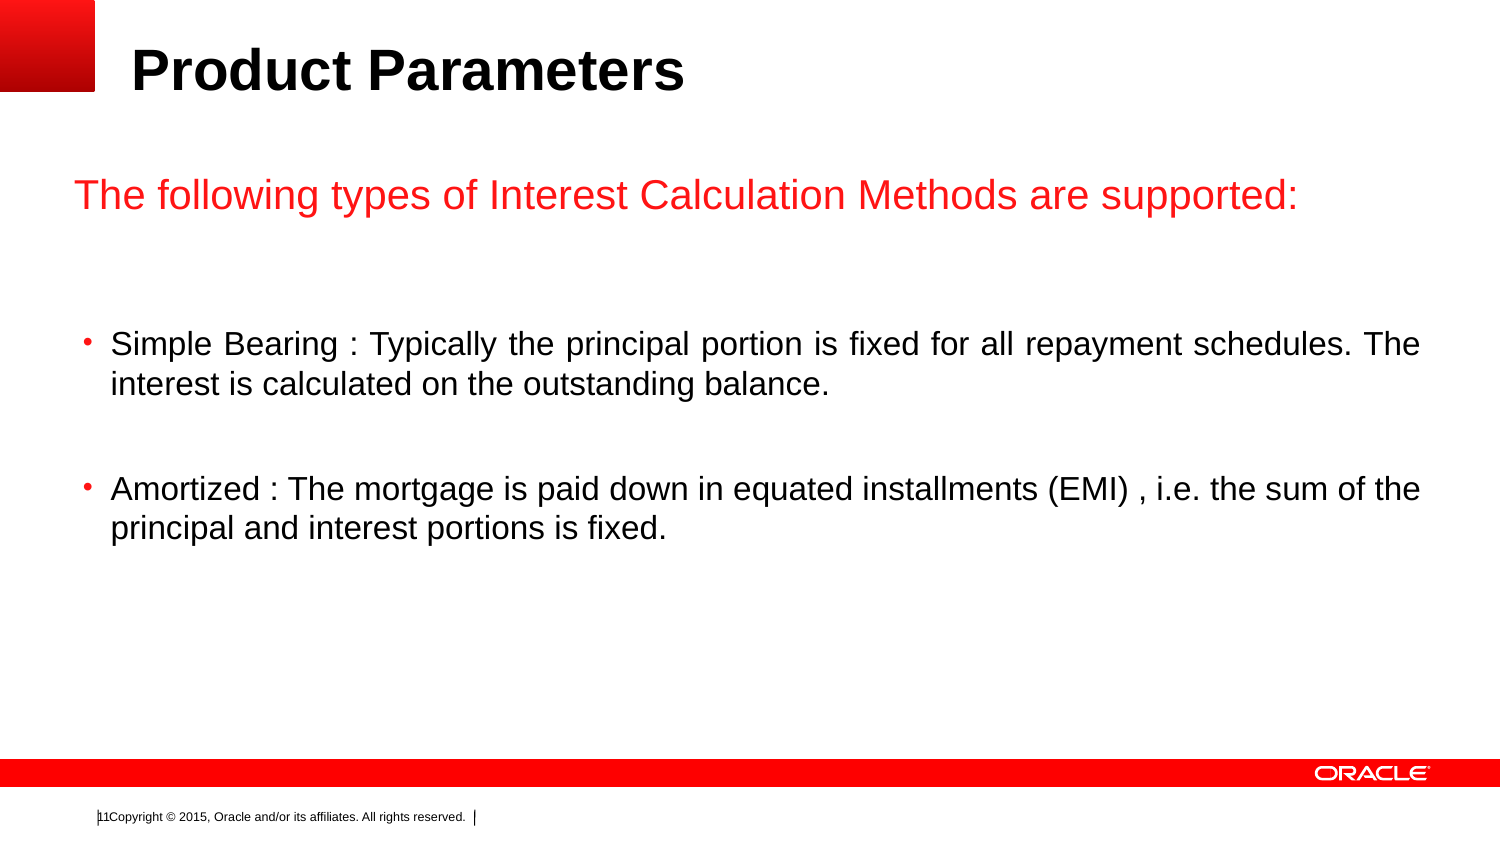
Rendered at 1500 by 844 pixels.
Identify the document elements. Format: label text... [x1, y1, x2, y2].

list Simple Bearing : Typically the principal portion is fixed for all repayment schedules. The interest is calculated on the outstanding balance. Amortized : The mortgage is paid down in equated installments (EMI) , i.e. the sum of the principal and interest portions is fixed. [73, 269, 1423, 772]
picture [0, 759, 1500, 787]
picture [1379, 772, 1394, 777]
picture [1352, 772, 1361, 779]
title Product Parameters [131, 40, 1482, 107]
picture [1398, 772, 1410, 777]
picture [1318, 772, 1330, 777]
list The following types of Interest Calculation Methods are supported: [73, 167, 1424, 218]
